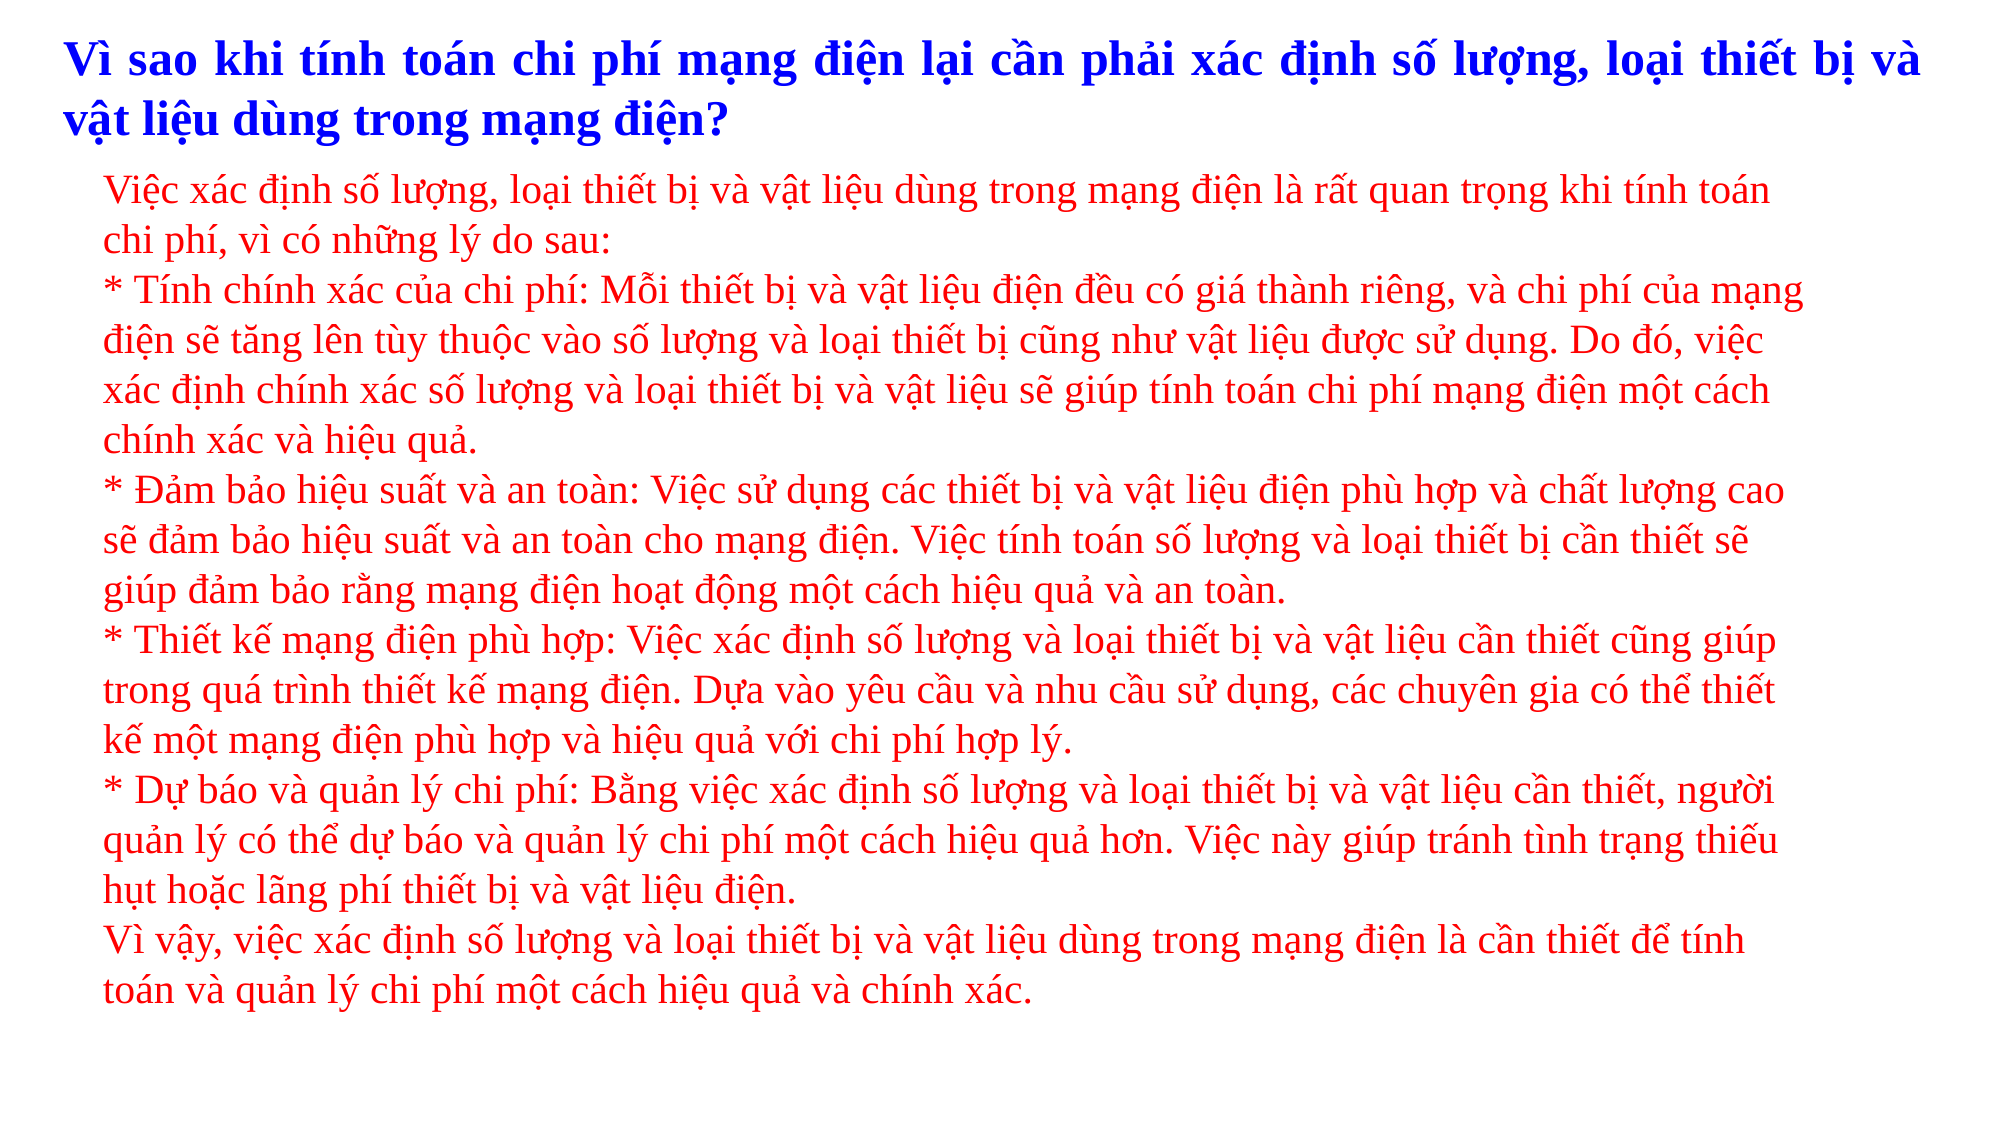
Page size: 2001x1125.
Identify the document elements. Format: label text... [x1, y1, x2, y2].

text_box Việc xác định số lượng, loại thiết bị và vật liệu dùng trong mạng điện là rất quan trọng khi tính toán chi phí, vì có những lý do sau: * Tính chính xác của chi phí: Mỗi thiết bị và vật liệu điện đều có giá thành riêng, và chi phí của mạng điện sẽ tăng lên tùy thuộc vào số lượng và loại thiết bị cũng như vật liệu được sử dụng. Do đó, việc xác định chính xác số lượng và loại thiết bị và vật liệu sẽ giúp tính toán chi phí mạng điện một cách chính xác và hiệu quả. * Đảm bảo hiệu suất và an toàn: Việc sử dụng các thiết bị và vật liệu điện phù hợp và chất lượng cao sẽ đảm bảo hiệu suất và an toàn cho mạng điện. Việc tính toán số lượng và loại thiết bị cần thiết sẽ giúp đảm bảo rằng mạng điện hoạt động một cách hiệu quả và an toàn. * Thiết kế mạng điện phù hợp: Việc xác định số lượng và loại thiết bị và vật liệu cần thiết cũng giúp trong quá trình thiết kế mạng điện. Dựa vào yêu cầu và nhu cầu sử dụng, các chuyên gia có thể thiết kế một mạng điện phù hợp và hiệu quả với chi phí hợp lý. * Dự báo và quản lý chi phí: Bằng việc xác định số lượng và loại thiết bị và vật liệu cần thiết, người quản lý có thể dự báo và quản lý chi phí một cách hiệu quả hơn. Việc này giúp tránh tình trạng thiếu hụt hoặc lãng phí thiết bị và vật liệu điện. Vì vậy, việc xác định số lượng và loại thiết bị và vật liệu dùng trong mạng điện là cần thiết để tính toán và quản lý chi phí một cách hiệu quả và chính xác. [88, 154, 1828, 1020]
text_box Vì sao khi tính toán chi phí mạng điện lại cần phải xác định số lượng, loại thiết bị và vật liệu dùng trong mạng điện? [48, 18, 1938, 153]
